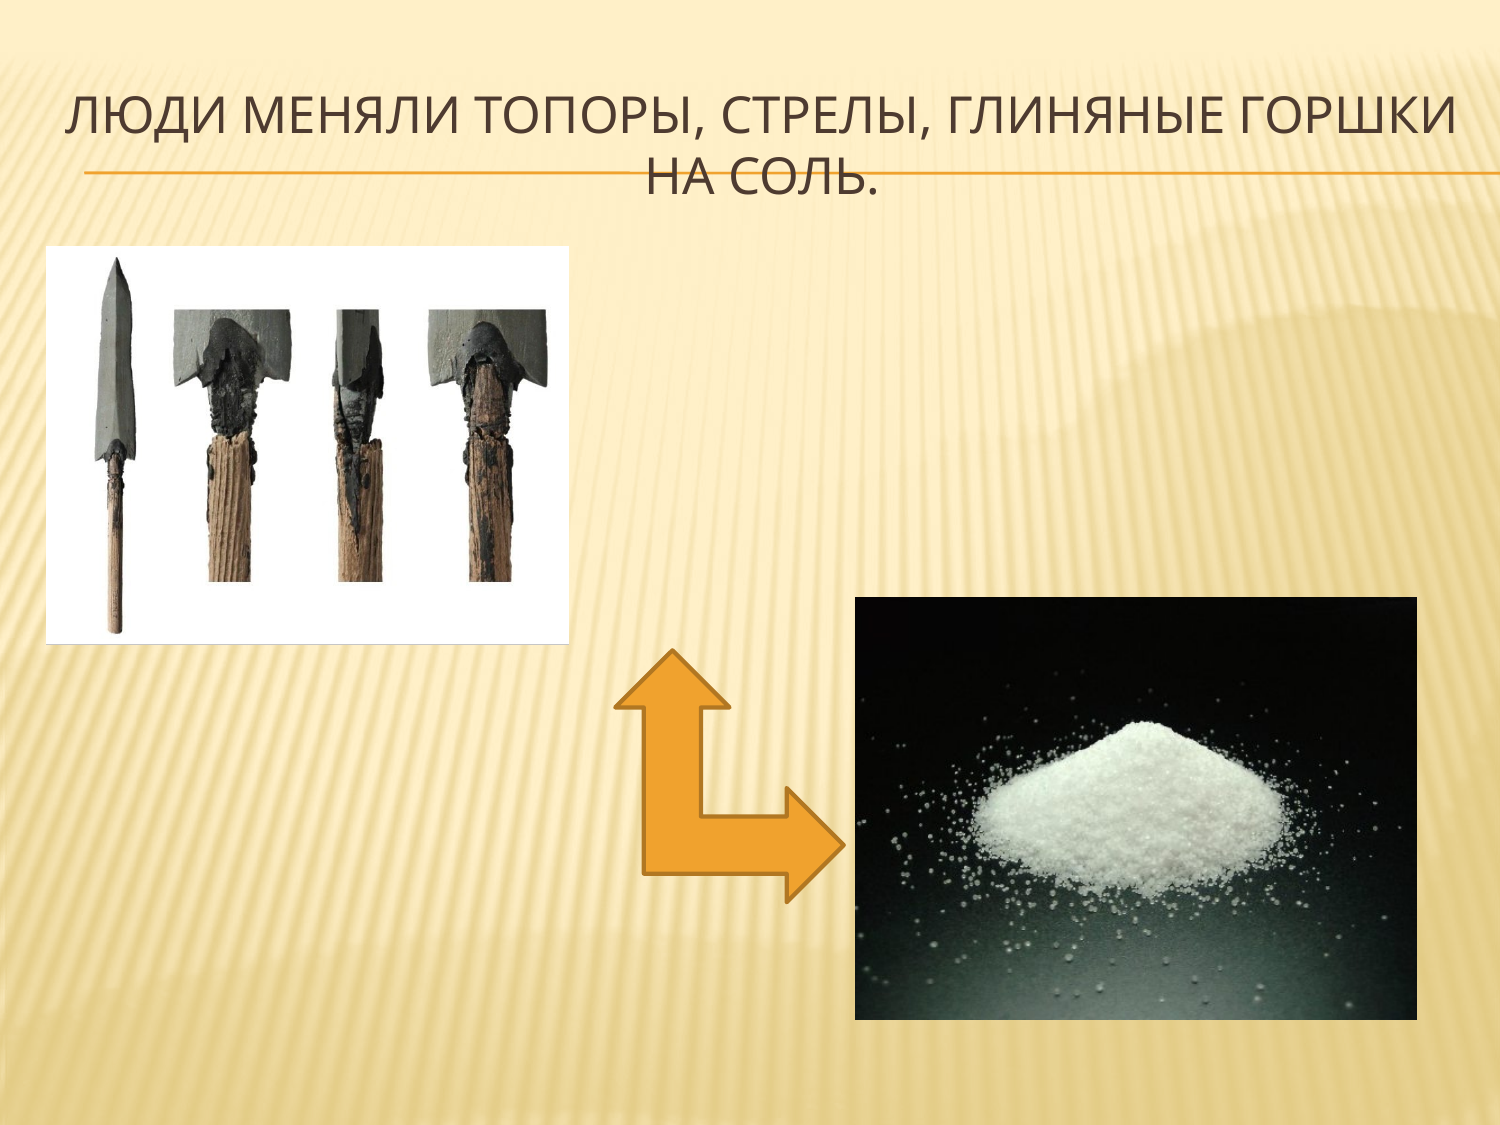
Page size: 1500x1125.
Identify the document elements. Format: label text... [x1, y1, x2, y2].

picture [46, 245, 569, 645]
text_box [613, 648, 845, 905]
picture [855, 597, 1417, 1020]
title Люди меняли топоры, стрелы, глиняные горшки на соль. [50, 75, 1475, 213]
